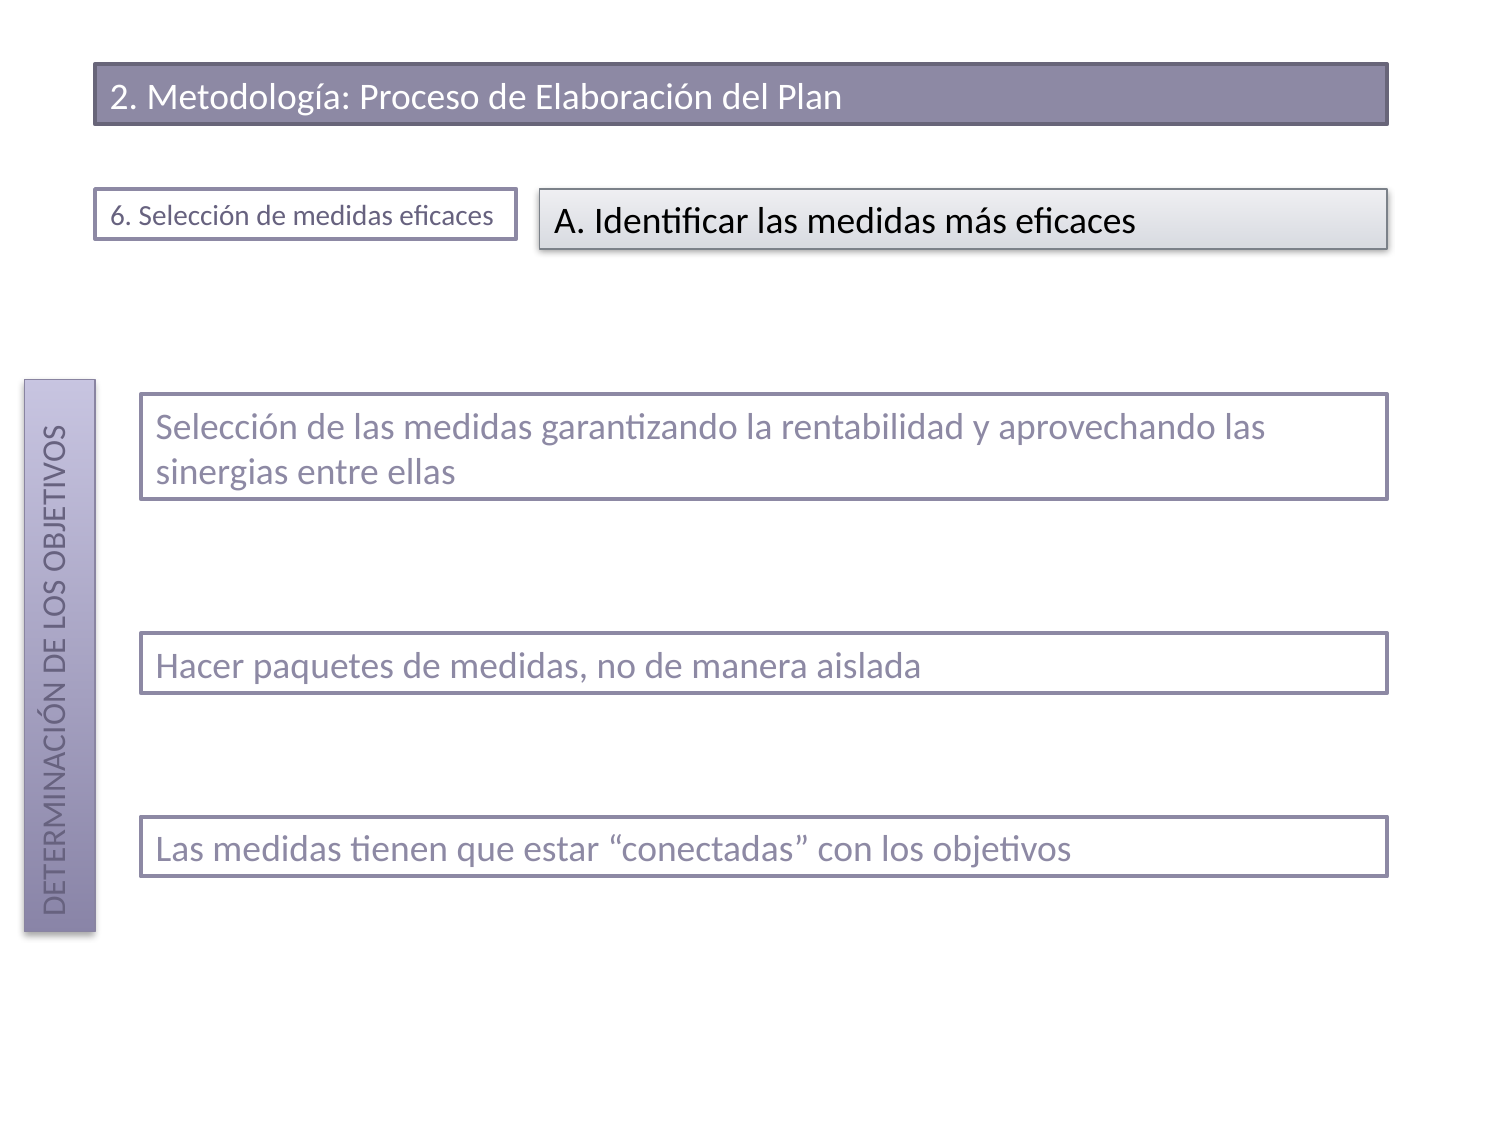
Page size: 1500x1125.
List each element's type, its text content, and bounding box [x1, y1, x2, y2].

text_box A. Identificar las medidas más eficaces [539, 188, 1388, 250]
text_box 2. Metodología: Proceso de Elaboración del Plan [93, 62, 1389, 126]
text_box Hacer paquetes de medidas, no de manera aislada [139, 631, 1389, 695]
text_box 6. Selección de medidas eficaces [93, 187, 518, 241]
text_box DETERMINACIÓN DE LOS OBJETIVOS [24, 379, 96, 932]
text_box Selección de las medidas garantizando la rentabilidad y aprovechando las sinergias entre ellas [139, 392, 1389, 501]
text_box Las medidas tienen que estar “conectadas” con los objetivos [139, 815, 1389, 878]
